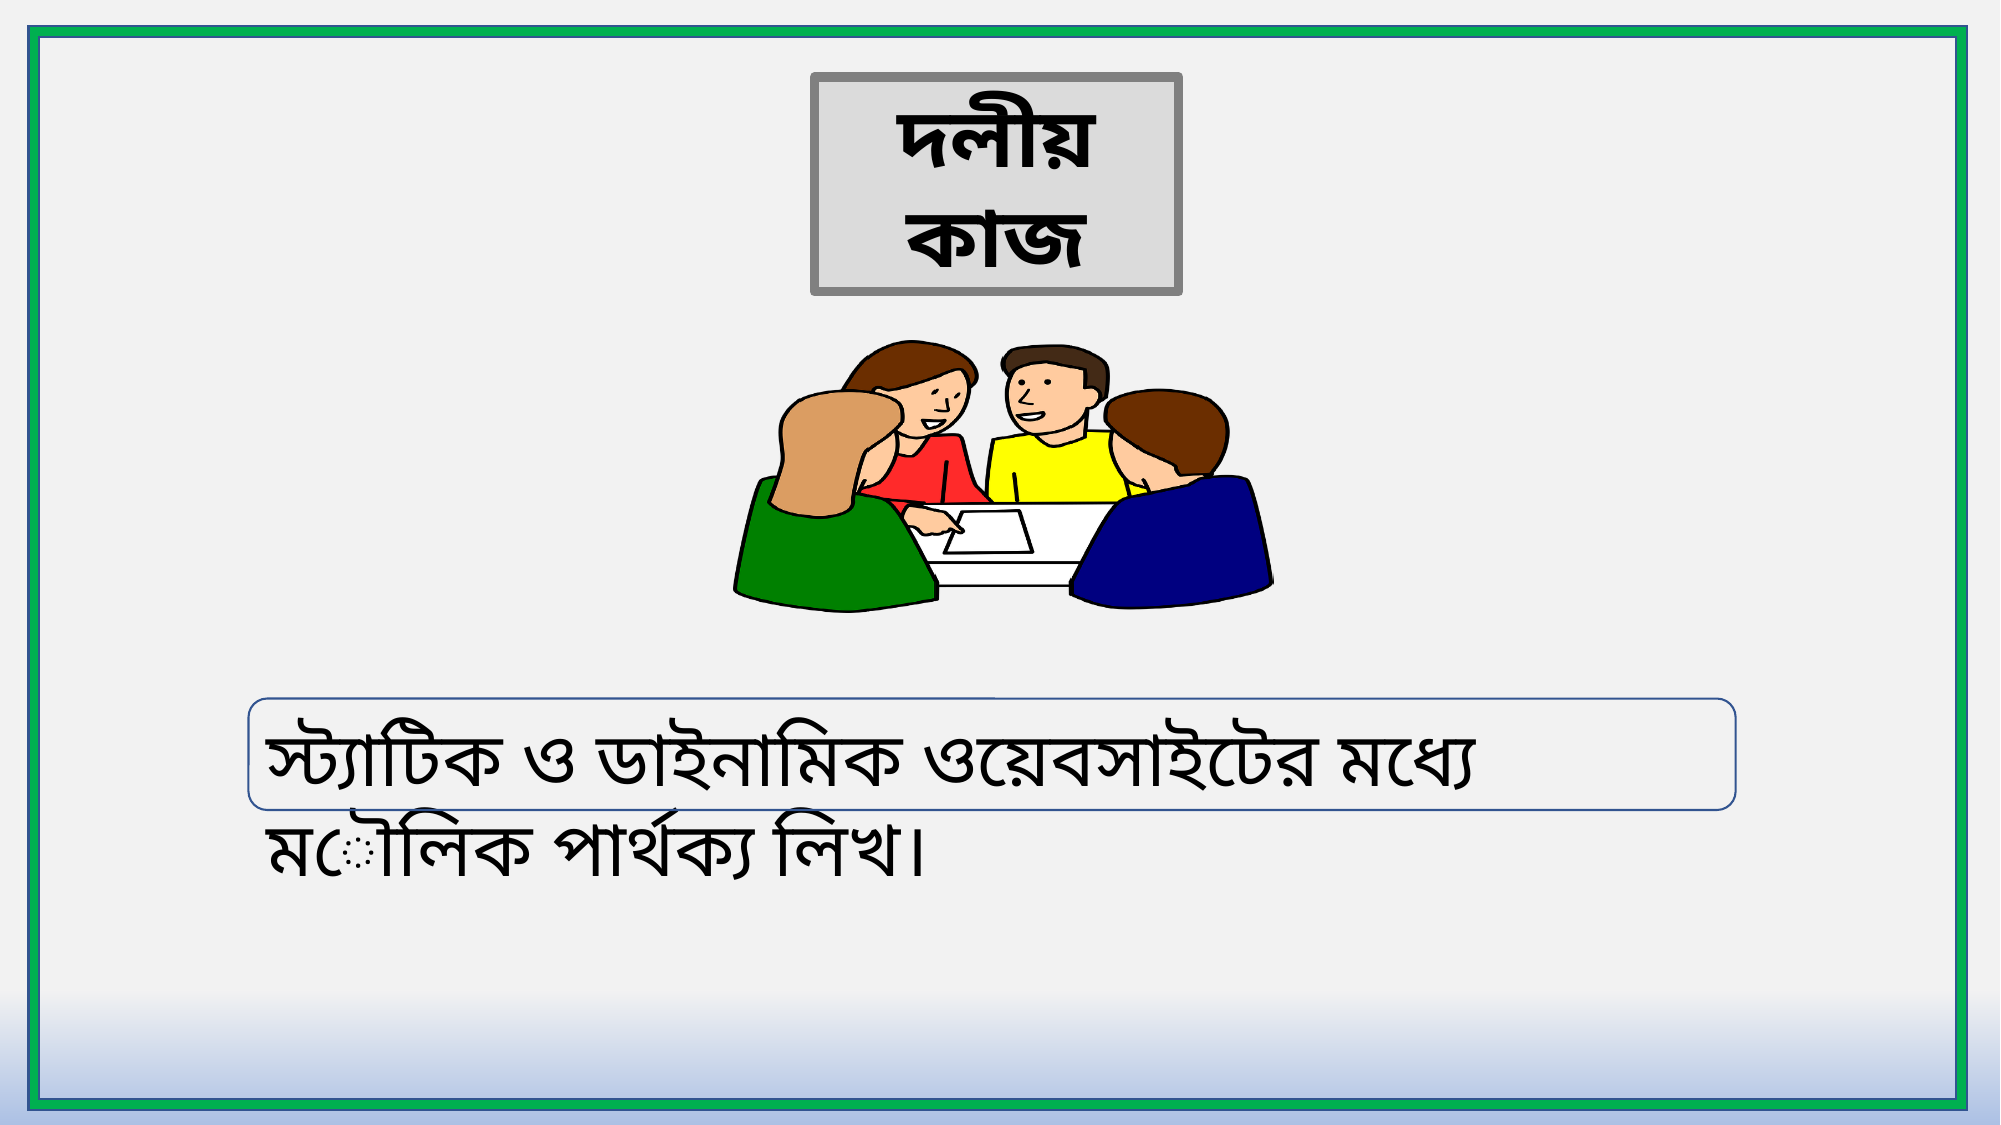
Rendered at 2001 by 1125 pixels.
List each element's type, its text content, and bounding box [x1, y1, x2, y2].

text_box [247, 697, 1737, 812]
text_box দলীয় কাজ [814, 77, 1179, 292]
text_box স্ট্যাটিক ও ডাইনামিক ওয়েবসাইটের মধ্যে মৌলিক পার্থক্য লিখ। [251, 703, 1756, 899]
text_box [27, 25, 1968, 1111]
picture [733, 340, 1274, 613]
